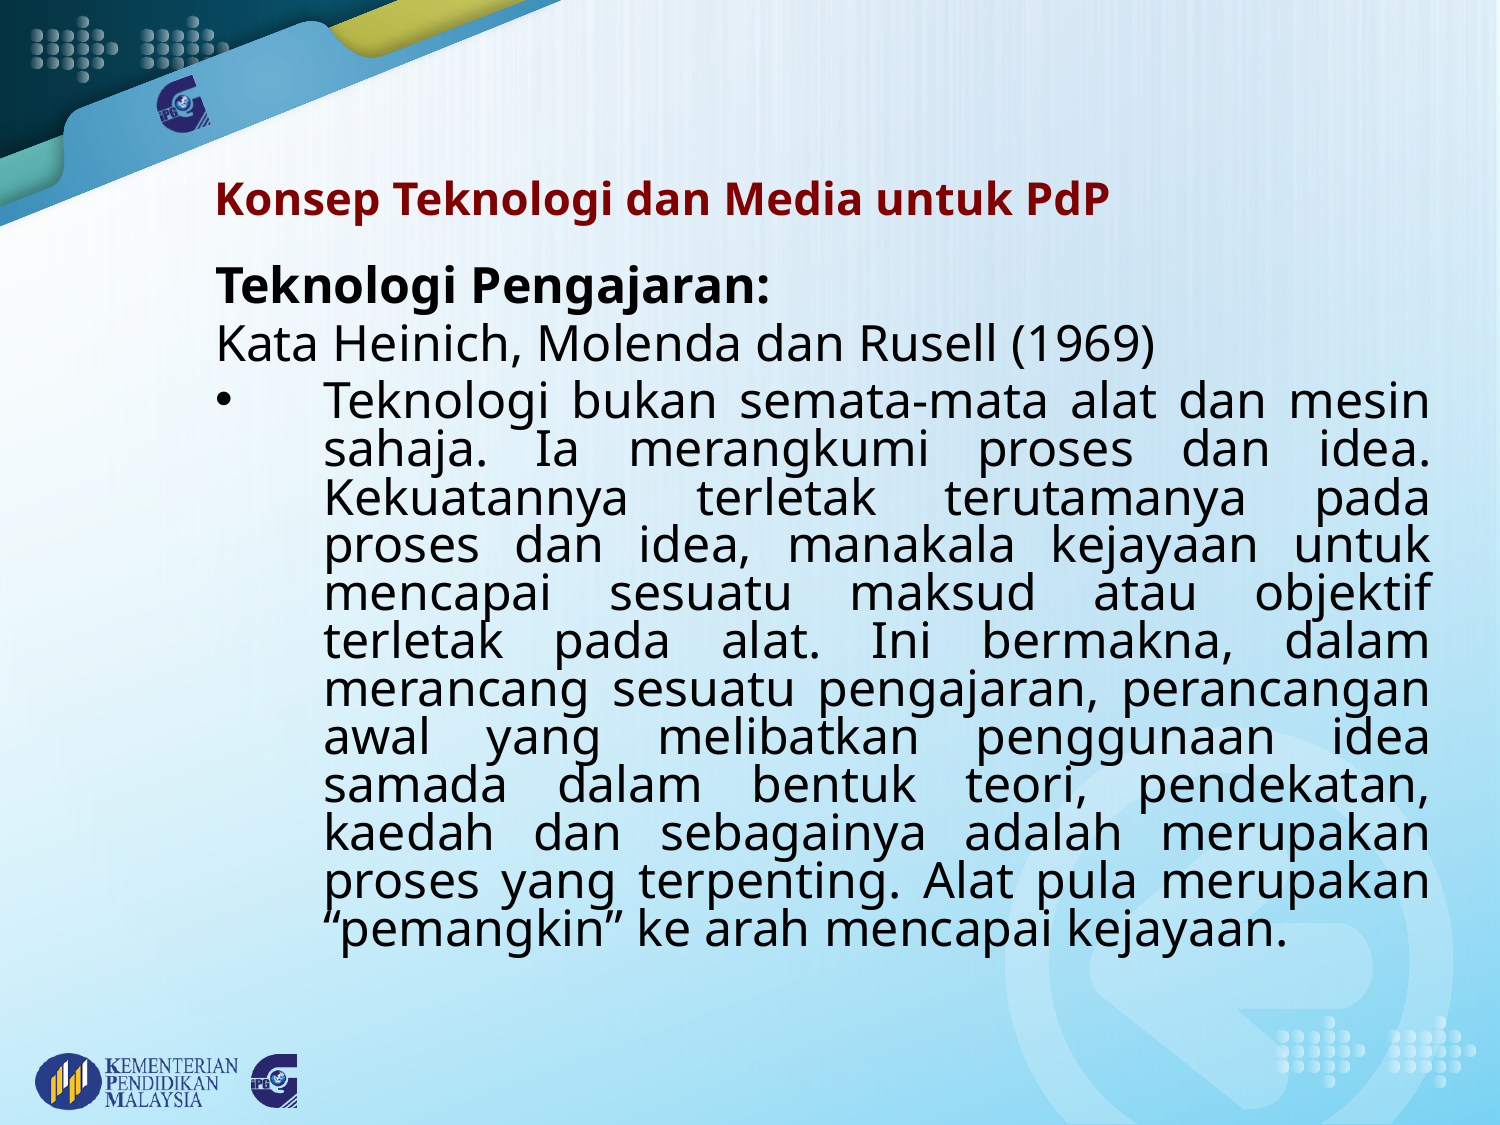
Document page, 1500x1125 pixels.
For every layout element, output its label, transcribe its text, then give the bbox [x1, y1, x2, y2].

picture [150, 75, 210, 139]
picture [251, 1054, 297, 1108]
picture [35, 1053, 238, 1113]
title Konsep Teknologi dan Media untuk PdP [199, 162, 1361, 234]
list Teknologi Pengajaran: Kata Heinich, Molenda dan Rusell (1969) Teknologi bukan semata-mata alat dan mesin sahaja. Ia merangkumi proses dan idea. Kekuatannya terletak terutamanya pada proses dan idea, manakala kejayaan untuk mencapai sesuatu maksud atau objektif terletak pada alat. Ini bermakna, dalam merancang sesuatu pengajaran, perancangan awal yang melibatkan penggunaan idea samada dalam bentuk teori, pendekatan, kaedah dan sebagainya adalah merupakan proses yang terpenting. Alat pula merupakan “pemangkin” ke arah mencapai kejayaan. [199, 257, 1448, 977]
